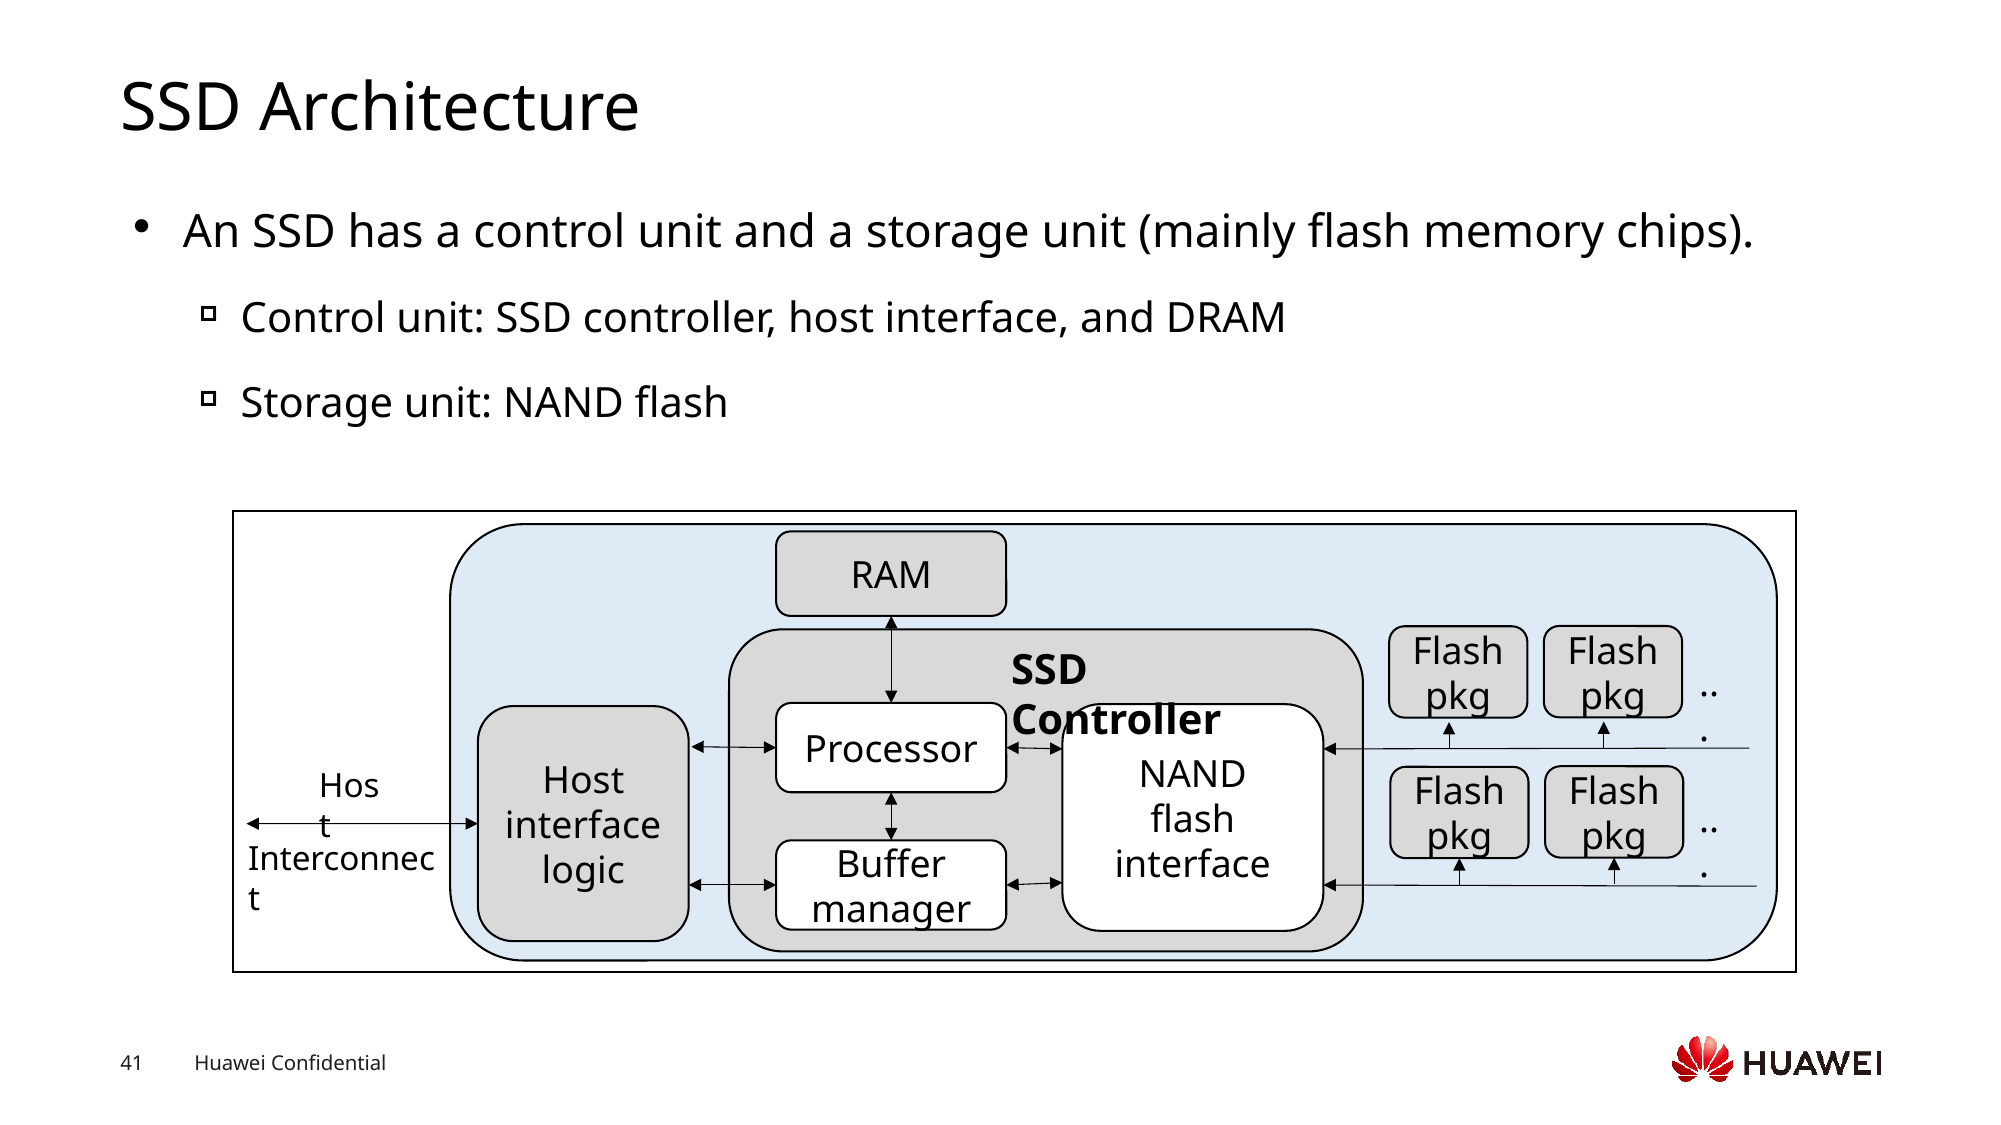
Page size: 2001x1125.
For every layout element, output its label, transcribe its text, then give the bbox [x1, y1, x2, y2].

picture [1672, 1036, 1881, 1082]
title SSD Architecture [120, 73, 1880, 155]
list An SSD has a control unit and a storage unit (mainly flash memory chips). Control unit: SSD controller, host interface, and DRAM Storage unit: NAND flash [119, 172, 1881, 973]
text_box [233, 510, 1796, 973]
